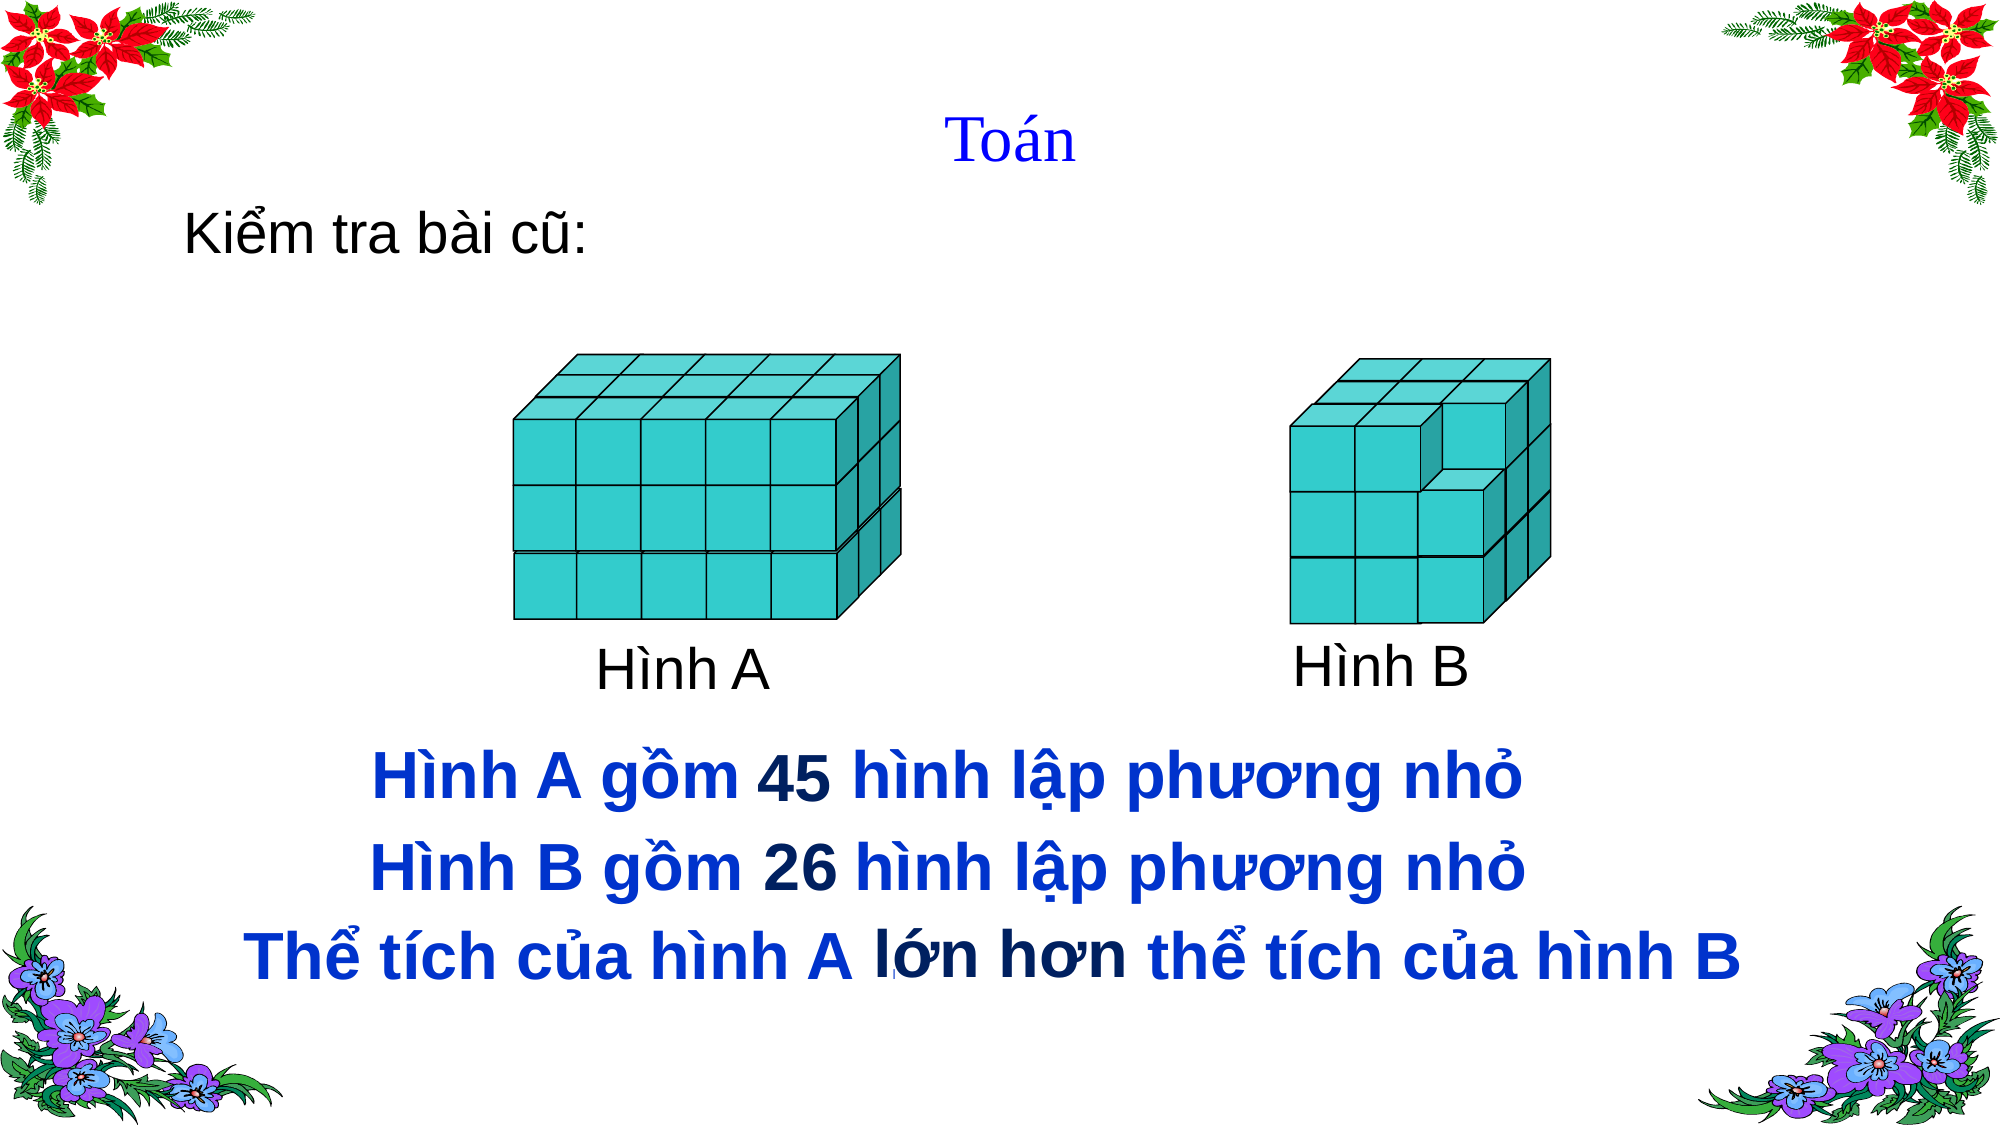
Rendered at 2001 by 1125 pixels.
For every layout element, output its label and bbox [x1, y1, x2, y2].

text_box [1290, 492, 1551, 557]
text_box [1290, 358, 1551, 492]
text_box [513, 354, 901, 485]
text_box [514, 551, 901, 620]
text_box [1290, 557, 1551, 624]
text_box [513, 485, 901, 551]
text_box [0, 0, 2000, 1125]
